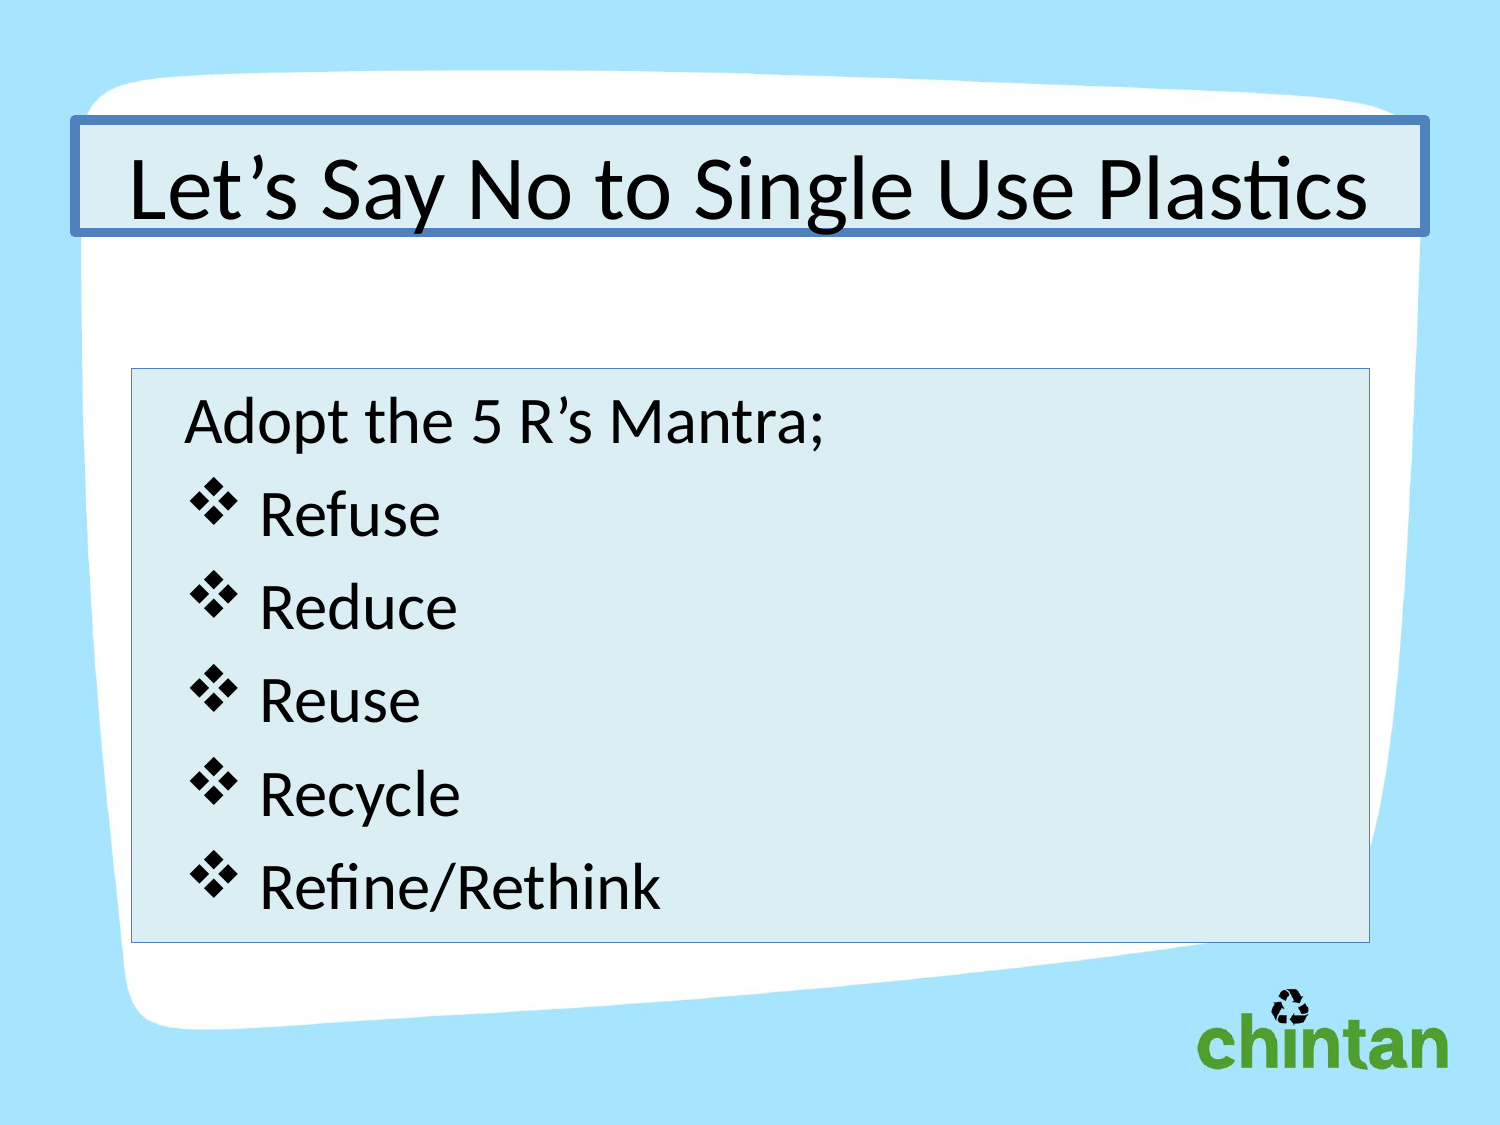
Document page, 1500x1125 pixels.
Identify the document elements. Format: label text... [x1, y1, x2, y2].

picture [0, 0, 1500, 1125]
list Adopt the 5 R’s Mantra; Refuse Reduce Reuse Recycle Refine/Rethink [131, 368, 1370, 943]
title Let’s Say No to Single Use Plastics [75, 120, 1425, 233]
